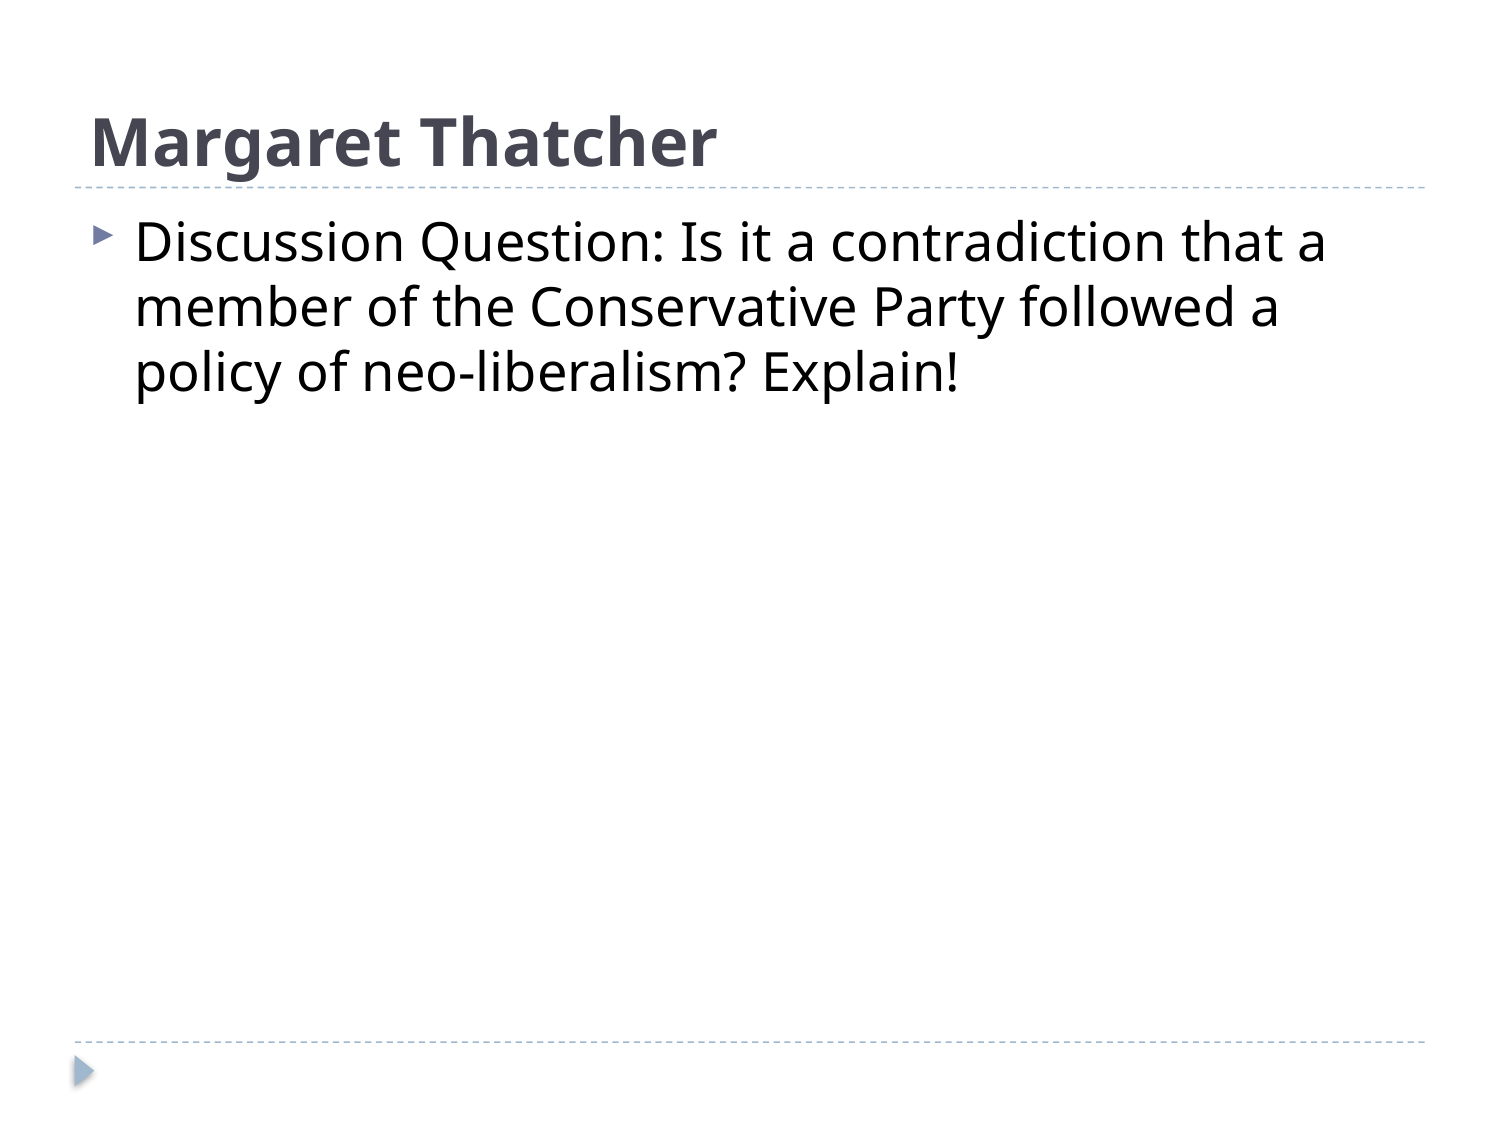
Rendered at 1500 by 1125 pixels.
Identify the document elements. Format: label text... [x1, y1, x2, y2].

title Margaret Thatcher [75, 24, 1425, 188]
list Discussion Question: Is it a contradiction that a member of the Conservative Party followed a policy of neo-liberalism? Explain! [75, 200, 1425, 1010]
